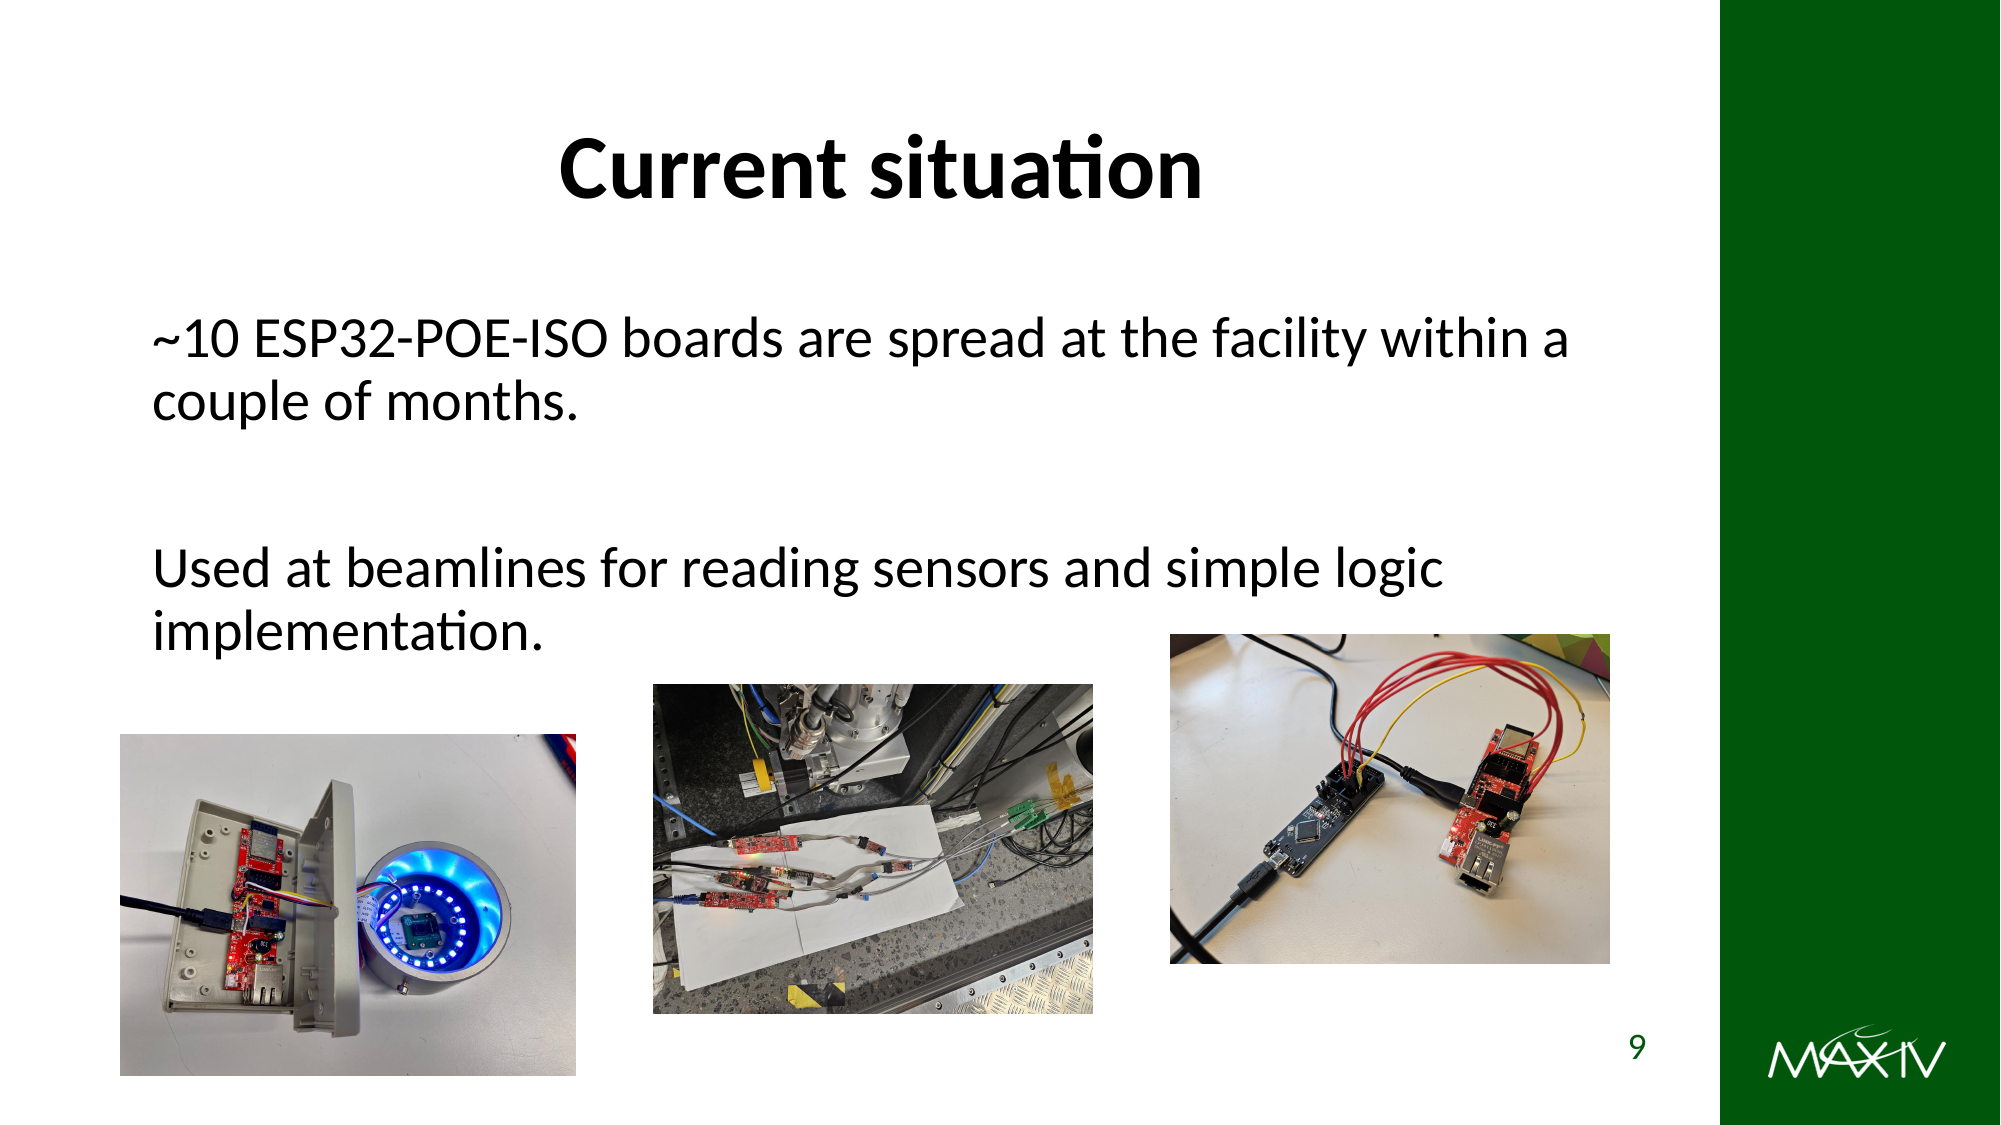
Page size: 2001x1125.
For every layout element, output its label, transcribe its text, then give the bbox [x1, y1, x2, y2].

list ~10 ESP32-POE-ISO boards are spread at the facility within a couple of months. Used at beamlines for reading sensors and simple logic implementation. [137, 299, 1696, 1014]
title Current situation [137, 59, 1628, 278]
picture [120, 734, 576, 1076]
picture [1170, 634, 1610, 964]
text_box 9 [1613, 1014, 1662, 1075]
picture [653, 684, 1093, 1014]
